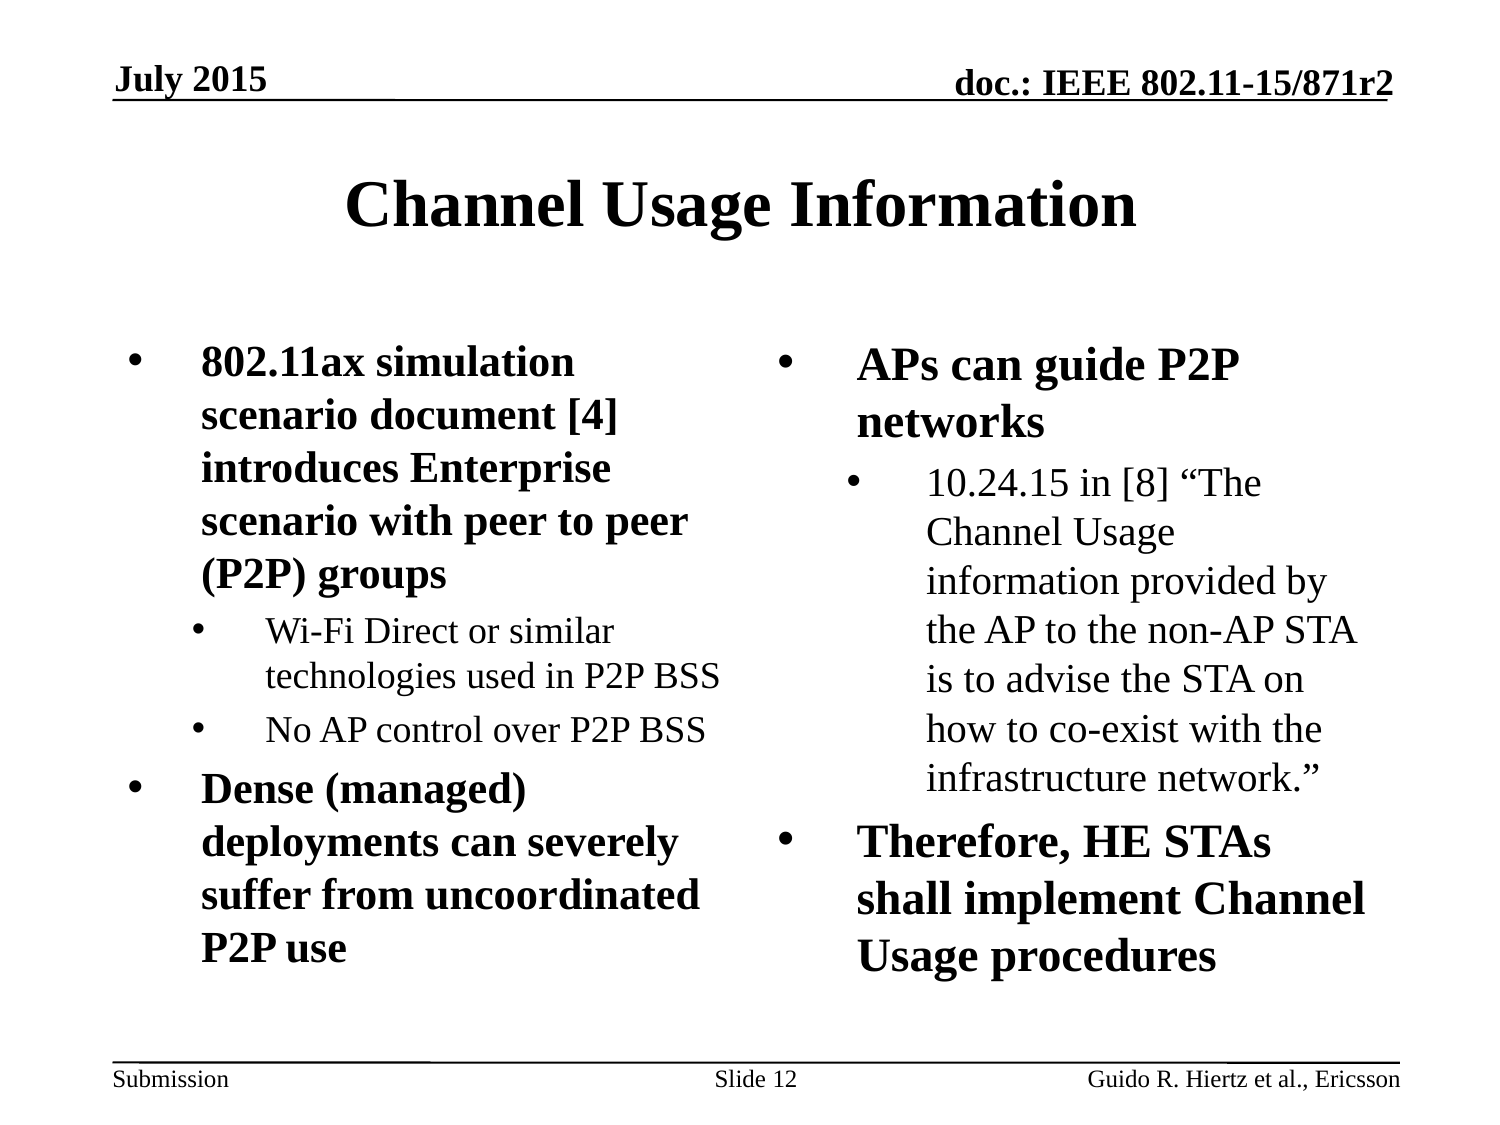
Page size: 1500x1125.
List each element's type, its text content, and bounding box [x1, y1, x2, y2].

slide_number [114, 54, 423, 100]
slide_number Slide 12 [712, 1061, 800, 1123]
title Channel Usage Information [112, 112, 1388, 288]
list APs can guide P2P networks 10.24.15 in [8] “The Channel Usage information provided by the AP to the non-AP STA is to advise the STA on how to co-exist with the infrastructure network.” Therefore, HE STAs shall implement Channel Usage procedures [761, 324, 1388, 1000]
list 802.11ax simulation scenario document [4] introduces Enterprise scenario with peer to peer (P2P) groups Wi-Fi Direct or similar technologies used in P2P BSS No AP control over P2P BSS Dense (managed) deployments can severely suffer from uncoordinated P2P use [112, 324, 738, 1000]
footer Guido R. Hiertz et al., Ericsson [878, 1061, 1402, 1093]
